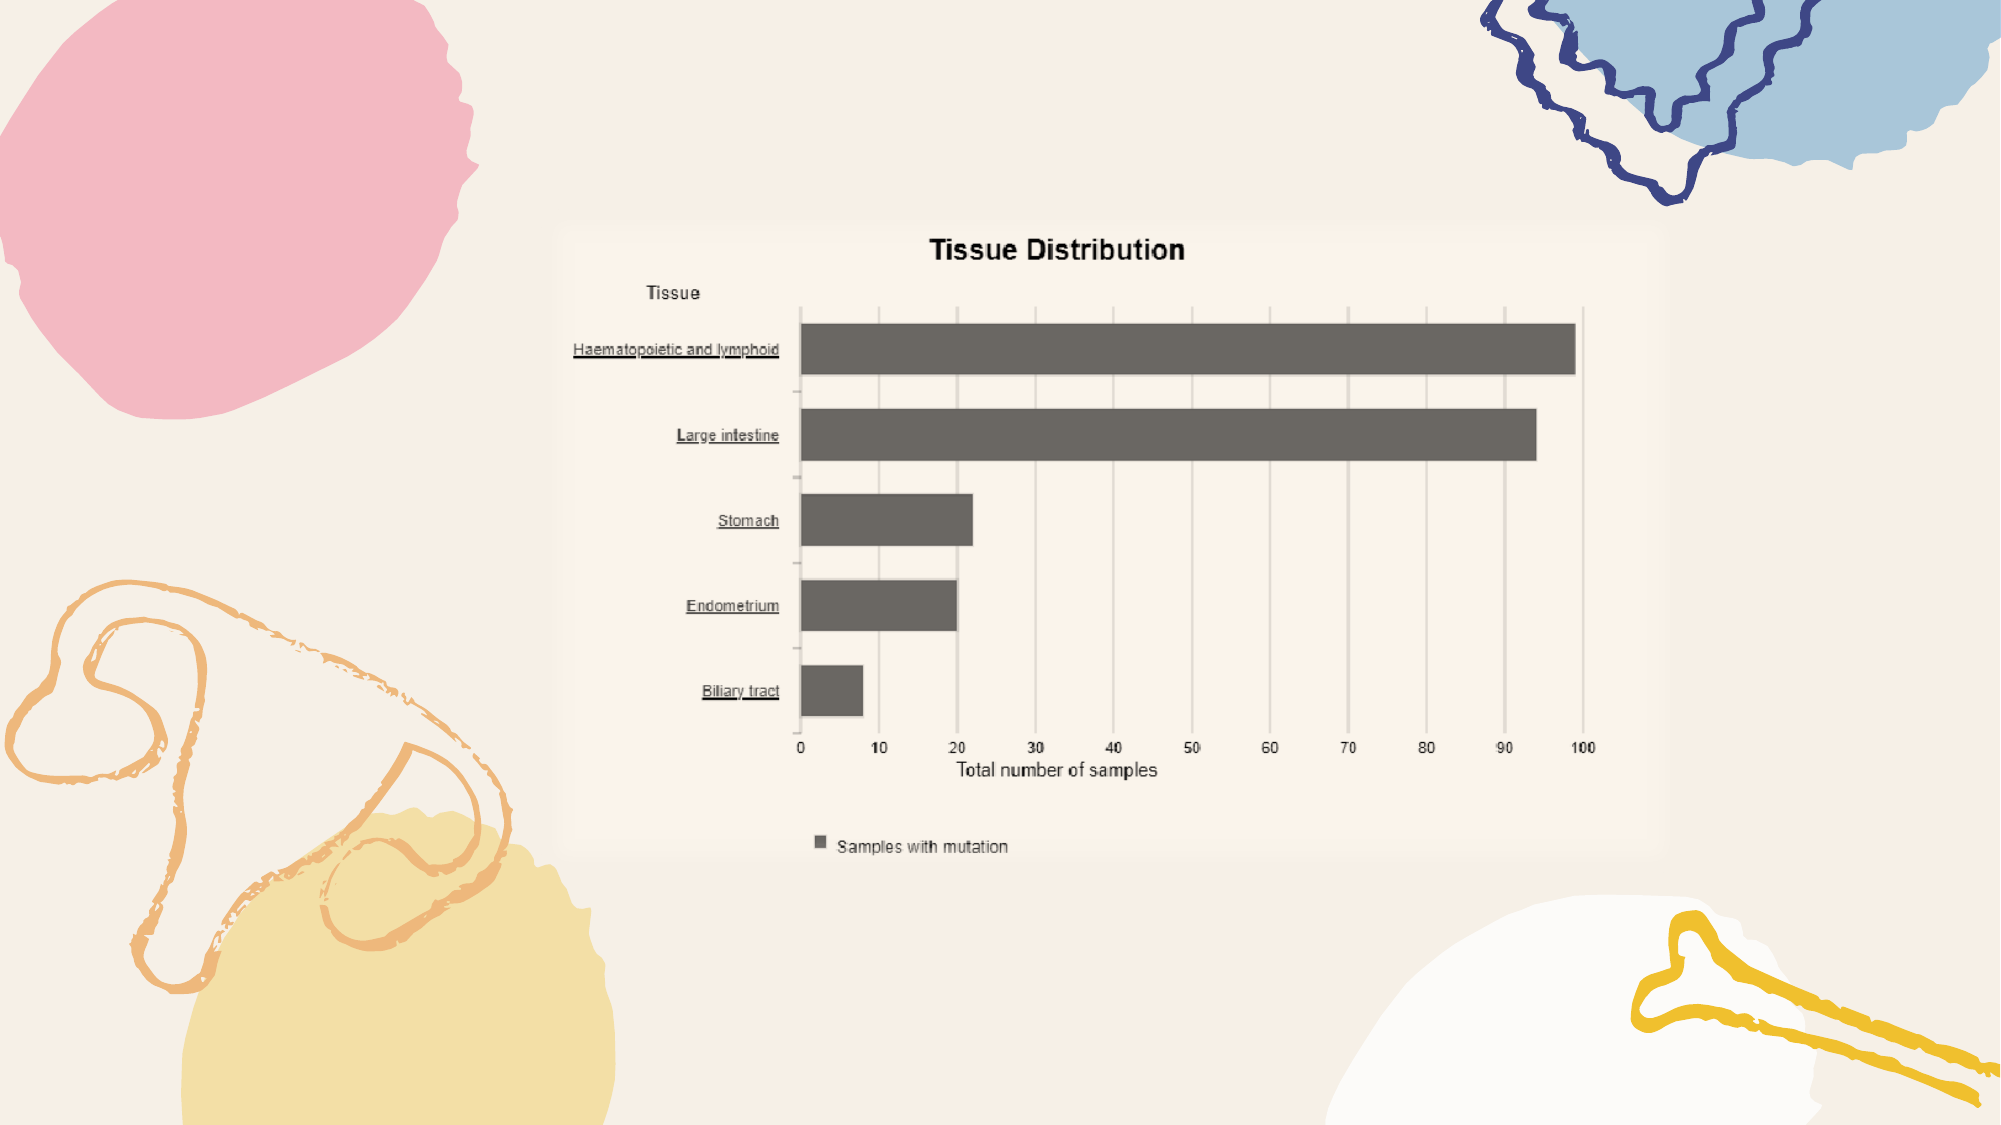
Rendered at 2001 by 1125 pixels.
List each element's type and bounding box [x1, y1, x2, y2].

picture [539, 207, 1682, 874]
text_box [0, 614, 509, 1010]
